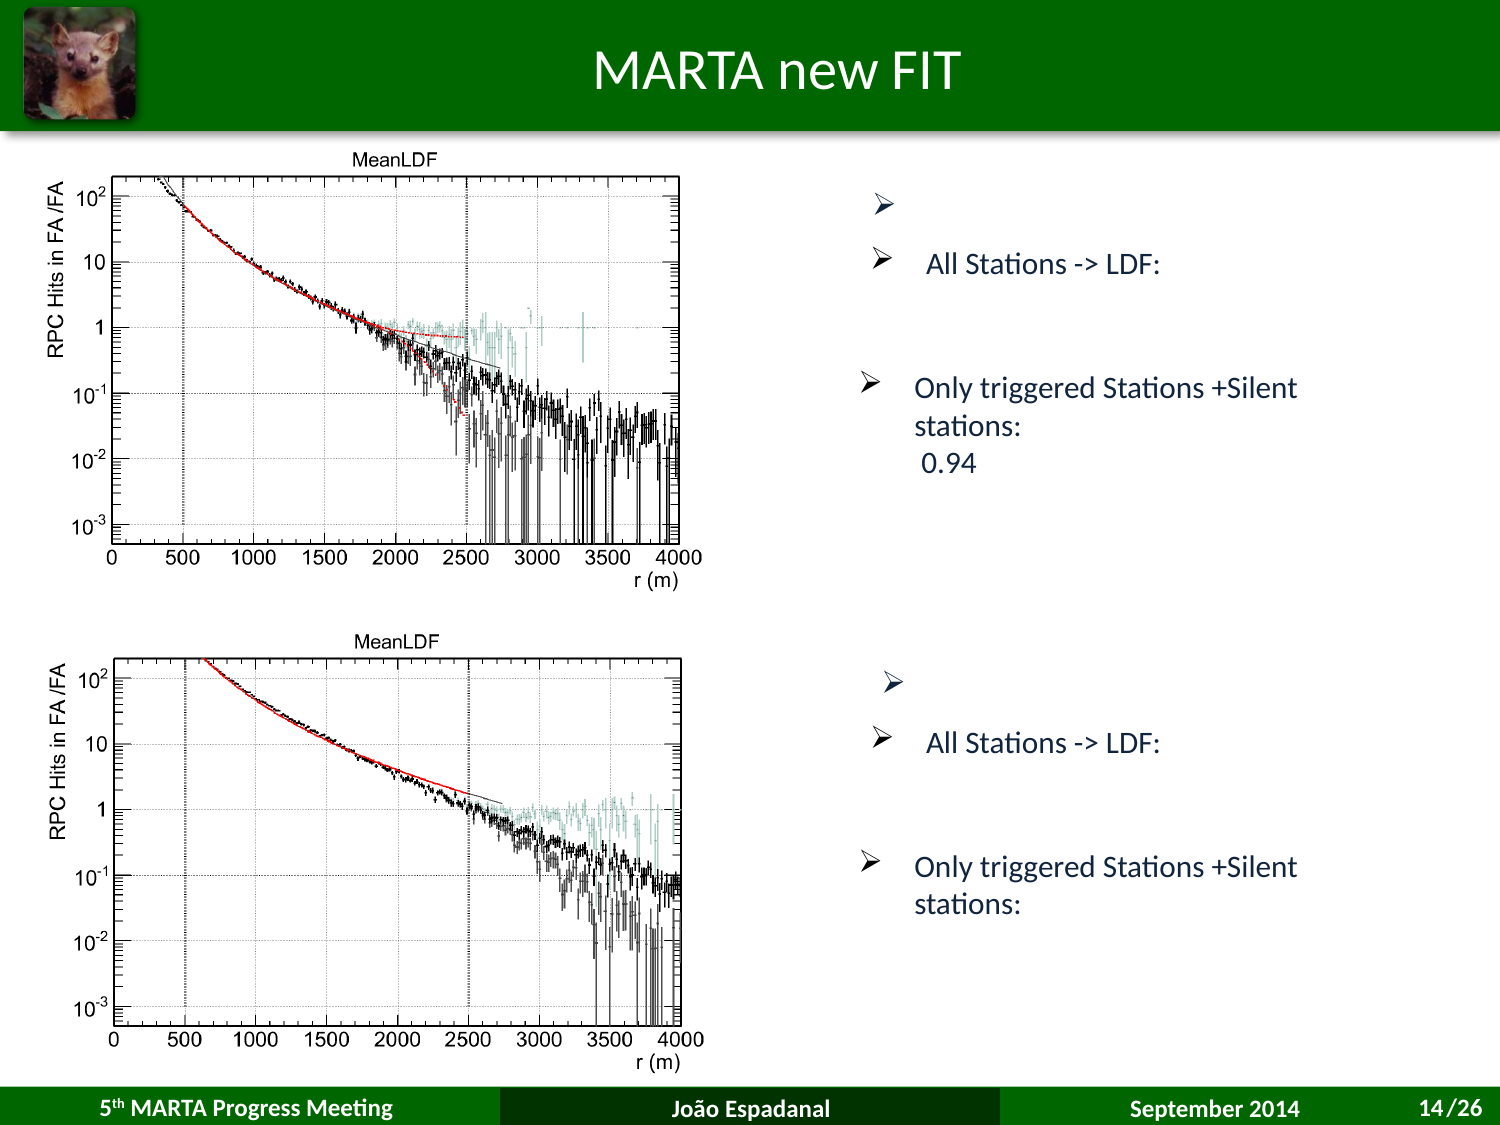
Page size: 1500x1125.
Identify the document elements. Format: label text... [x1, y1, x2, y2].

title MARTA new FIT [200, 13, 1355, 120]
picture [23, 6, 136, 120]
slide_number 14 [1382, 1088, 1459, 1125]
picture [41, 143, 751, 604]
picture [42, 626, 752, 1086]
